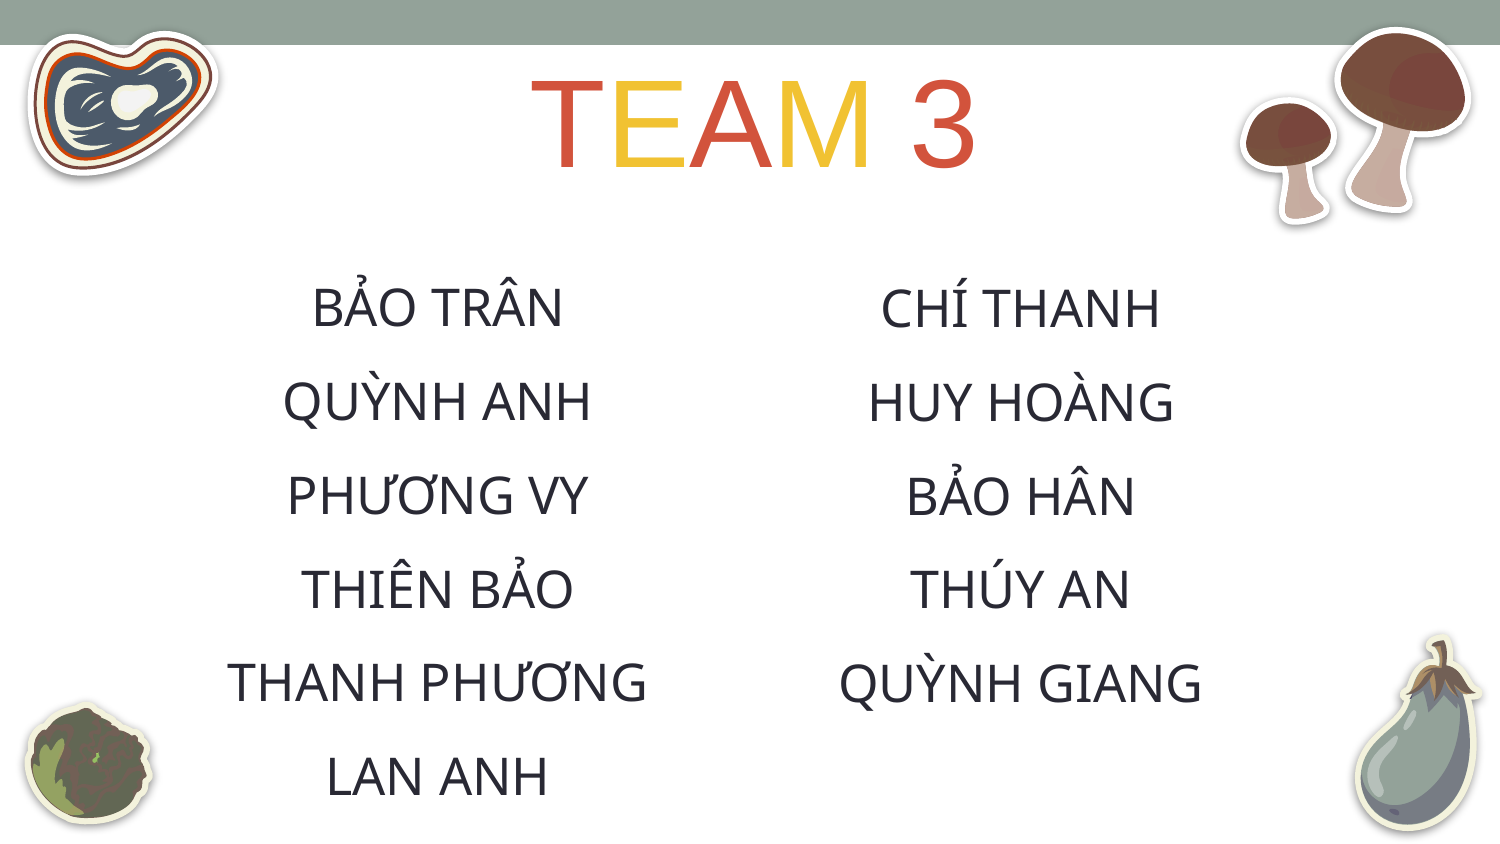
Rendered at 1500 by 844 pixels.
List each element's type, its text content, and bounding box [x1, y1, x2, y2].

title TEAM 3 [513, 70, 996, 165]
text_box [28, 711, 148, 820]
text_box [1253, 100, 1340, 218]
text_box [1337, 32, 1466, 207]
text_box CHÍ THANH HUY HOÀNG BẢO HÂN THÚY AN QUỲNH GIANG [740, 236, 1302, 721]
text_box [1360, 640, 1477, 825]
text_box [48, 14, 194, 191]
text_box BẢO TRÂN QUỲNH ANH PHƯƠNG VY THIÊN BẢO THANH PHƯƠNG LAN ANH [157, 236, 719, 814]
